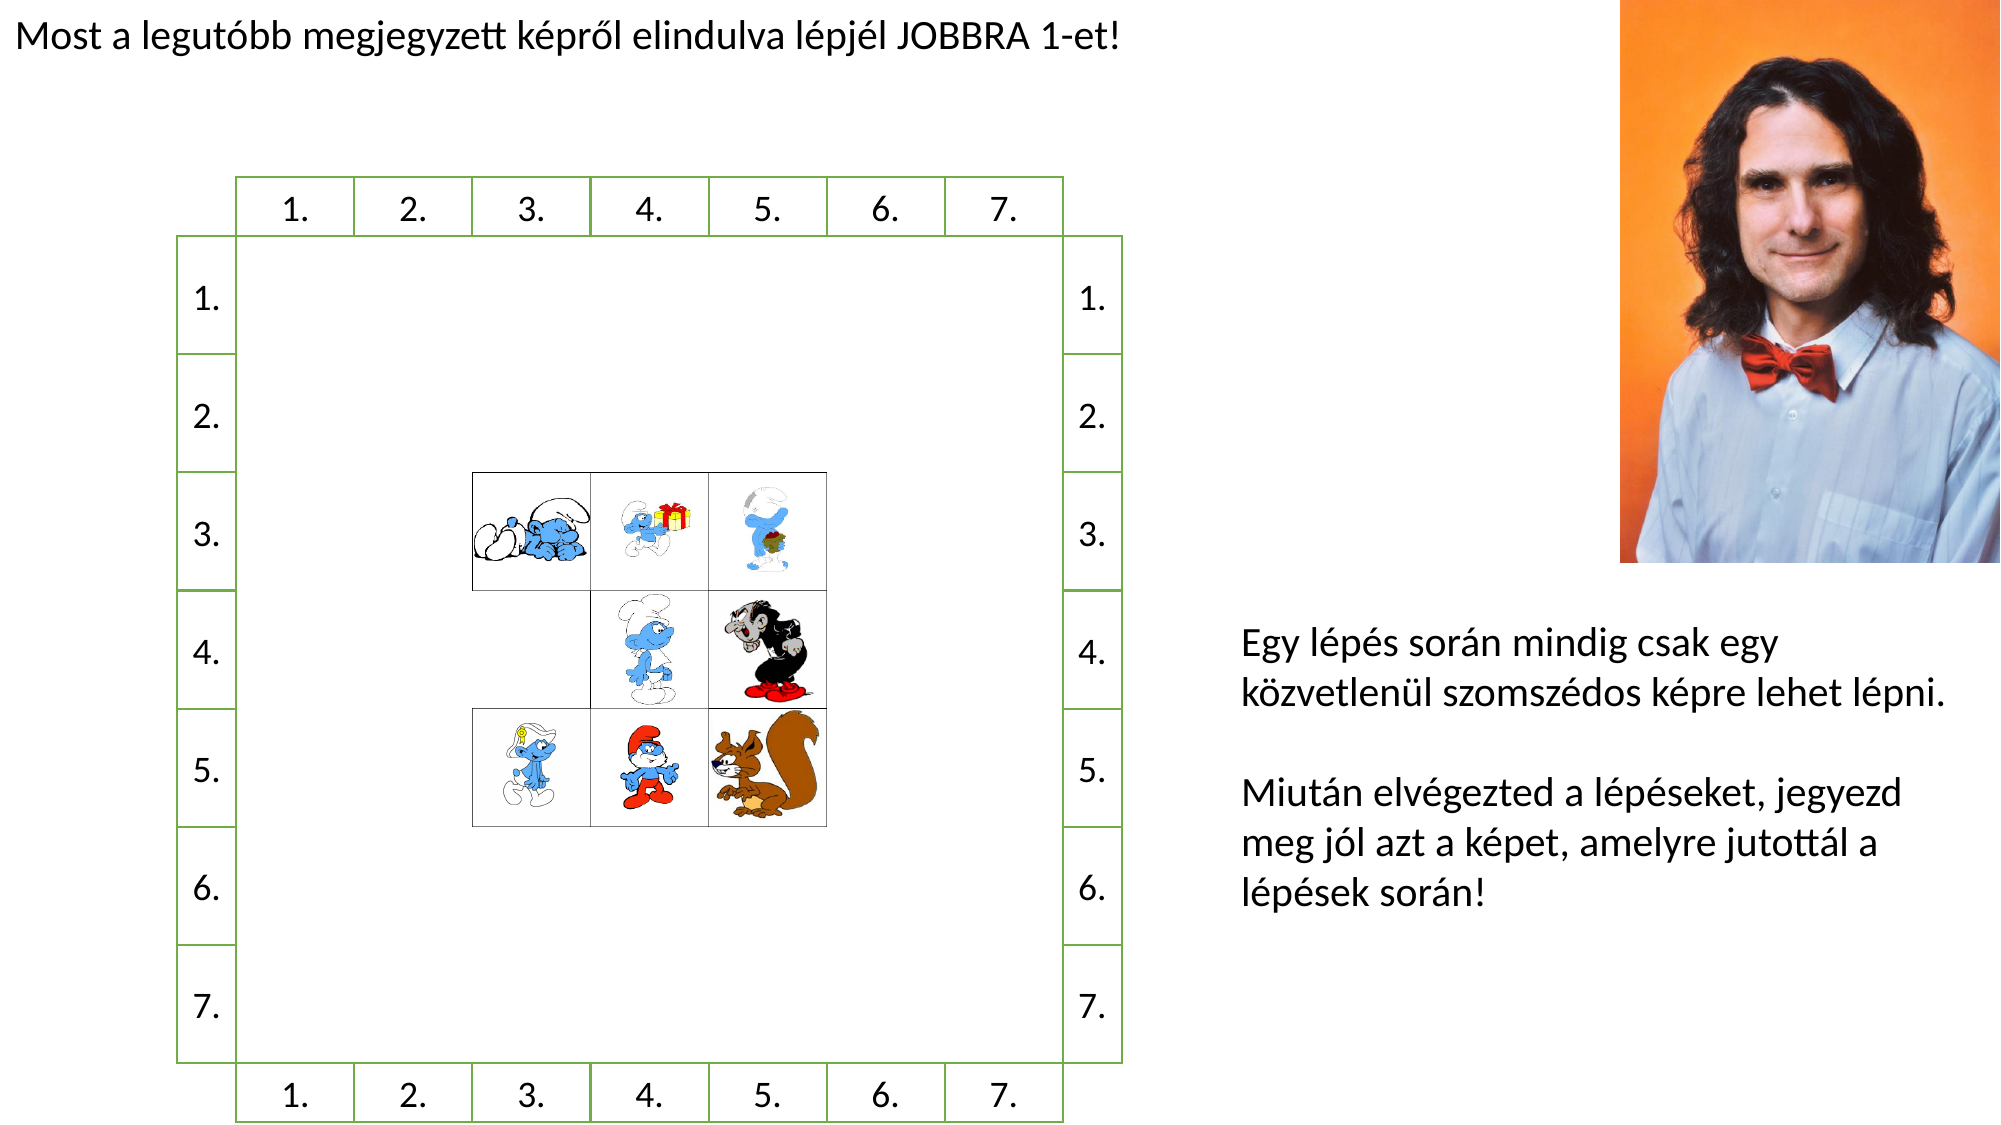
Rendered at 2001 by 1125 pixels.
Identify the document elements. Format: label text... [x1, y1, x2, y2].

text_box 2. [353, 176, 471, 237]
picture [472, 472, 827, 827]
text_box Egy lépés során mindig csak egy közvetlenül szomszédos képre lehet lépni. Miután elvégezted a lépéseket, jegyezd meg jól azt a képet, amelyre jutottál a lépések során! [1226, 607, 1967, 923]
text_box 4. [589, 1062, 708, 1123]
text_box 4. [1062, 589, 1123, 708]
text_box 7. [1062, 944, 1123, 1064]
text_box 3. [471, 1062, 589, 1123]
text_box 2. [1062, 353, 1123, 471]
text_box 5. [708, 1062, 826, 1123]
text_box 5. [176, 708, 237, 826]
text_box 6. [1062, 826, 1123, 944]
text_box 4. [589, 176, 708, 237]
text_box 3. [1062, 471, 1123, 589]
text_box 6. [826, 1062, 944, 1123]
text_box 2. [353, 1062, 471, 1123]
text_box 1. [235, 176, 353, 237]
text_box 7. [944, 176, 1064, 237]
text_box 6. [826, 176, 944, 237]
text_box 5. [1062, 708, 1123, 826]
text_box 1. [1062, 235, 1123, 353]
text_box 7. [176, 944, 237, 1064]
text_box 6. [176, 826, 237, 944]
text_box 3. [471, 176, 589, 237]
text_box 5. [708, 176, 826, 237]
text_box Most a legutóbb megjegyzett képről elindulva lépjél JOBBRA 1-et! [0, 0, 1620, 65]
text_box 7. [944, 1062, 1064, 1123]
text_box 1. [176, 235, 237, 353]
text_box 3. [176, 471, 237, 589]
text_box 2. [176, 353, 237, 471]
text_box 4. [176, 589, 237, 708]
text_box 1. [235, 1062, 353, 1123]
picture [1620, 0, 2000, 563]
